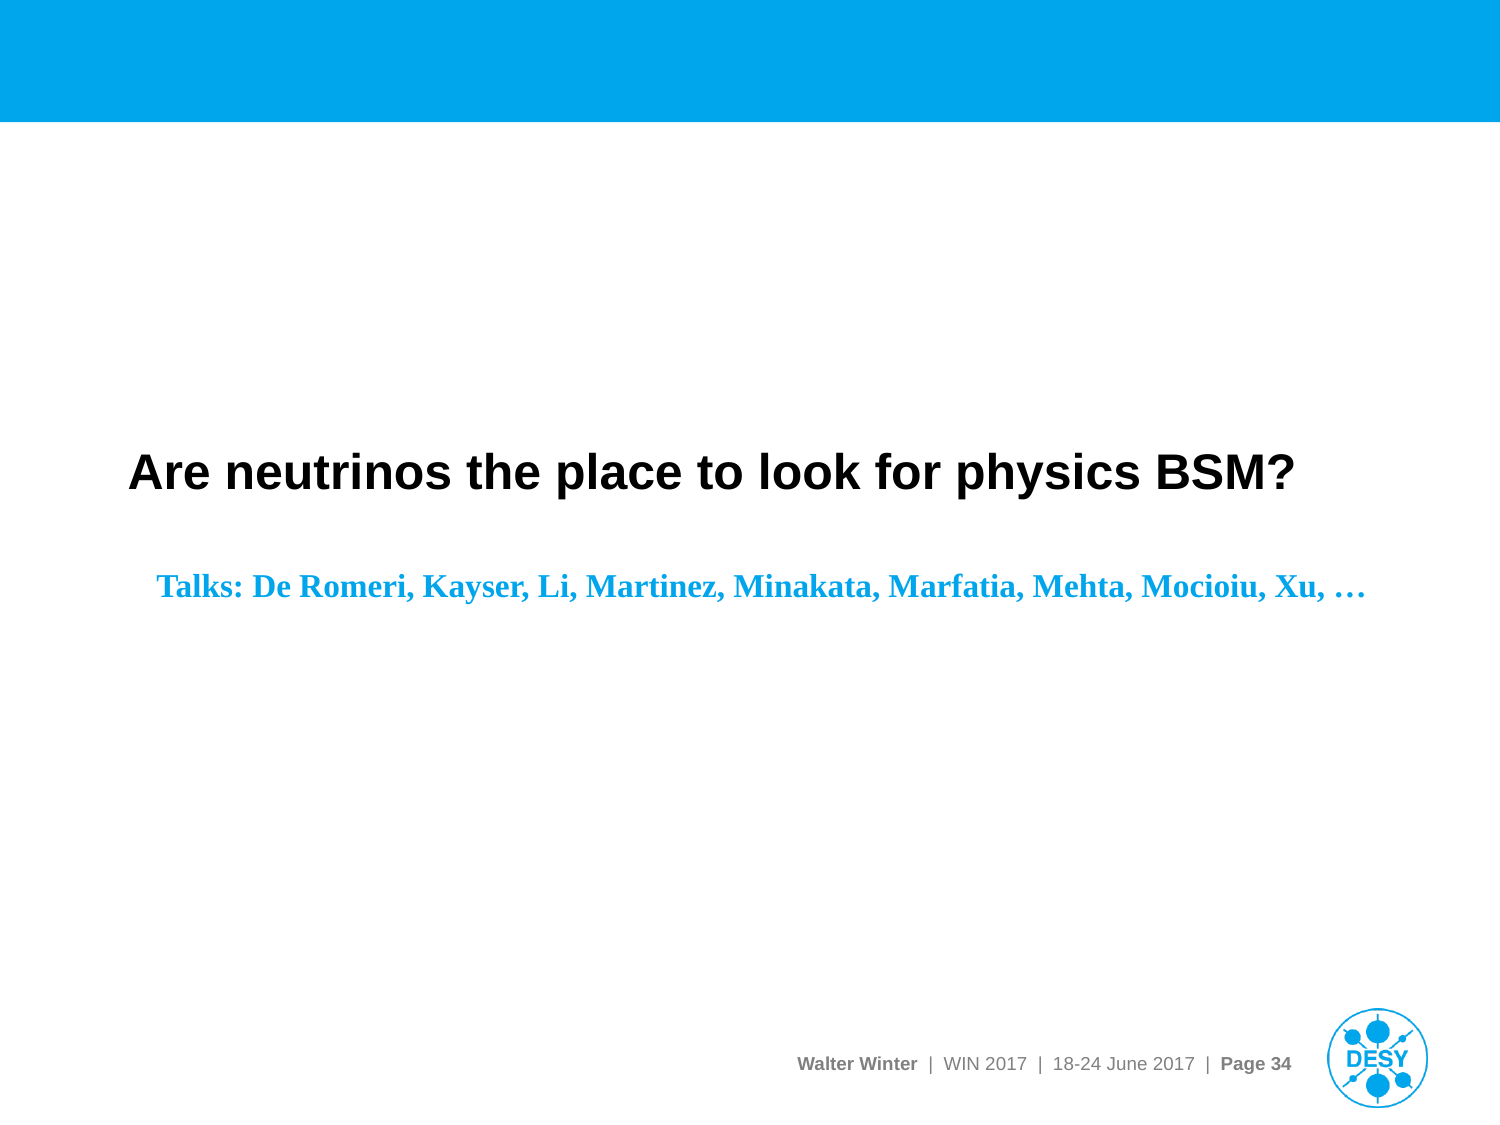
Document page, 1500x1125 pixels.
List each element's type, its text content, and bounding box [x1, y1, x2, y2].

text_box Talks: De Romeri, Kayser, Li, Martinez, Minakata, Marfatia, Mehta, Mocioiu, Xu, … [141, 556, 1424, 612]
picture [1327, 1068, 1365, 1108]
picture [1327, 1008, 1368, 1049]
picture [1391, 1071, 1428, 1108]
picture [1330, 1011, 1426, 1106]
picture [1387, 1008, 1428, 1046]
title Are neutrinos the place to look for physics BSM? [112, 349, 1388, 591]
